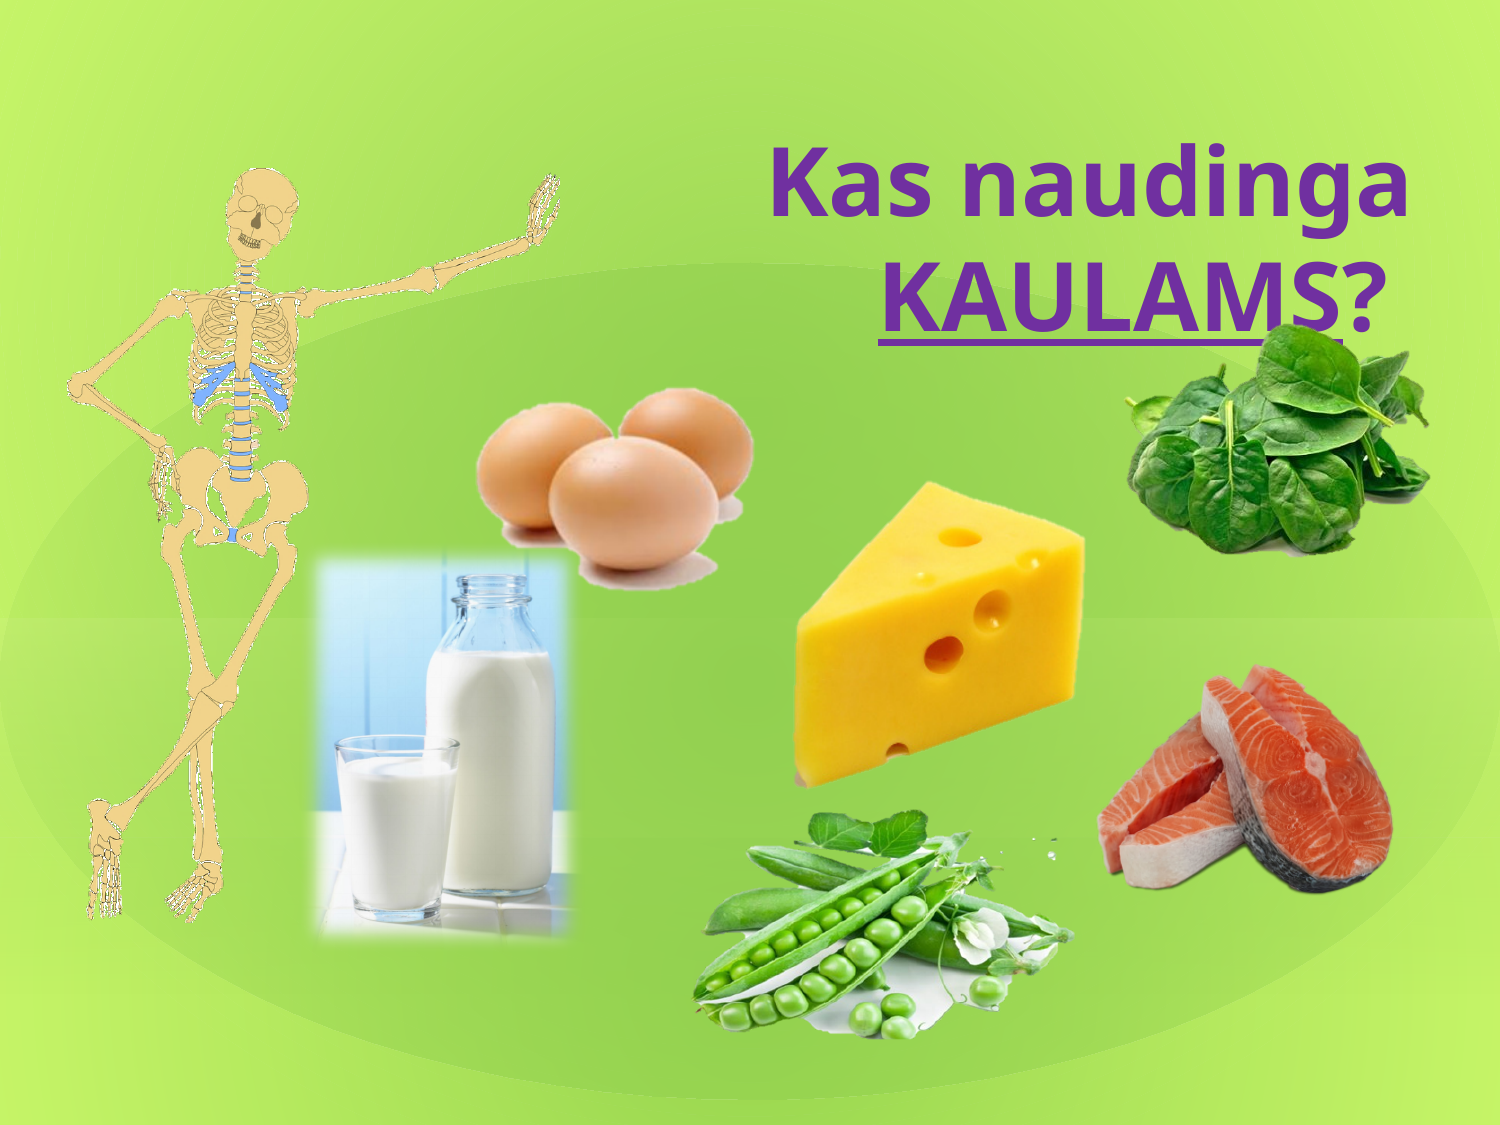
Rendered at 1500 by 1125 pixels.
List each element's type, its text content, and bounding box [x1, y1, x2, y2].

picture [1115, 320, 1442, 566]
picture [67, 167, 1442, 1048]
title Kas naudinga KAULAMS? [230, 113, 1429, 302]
